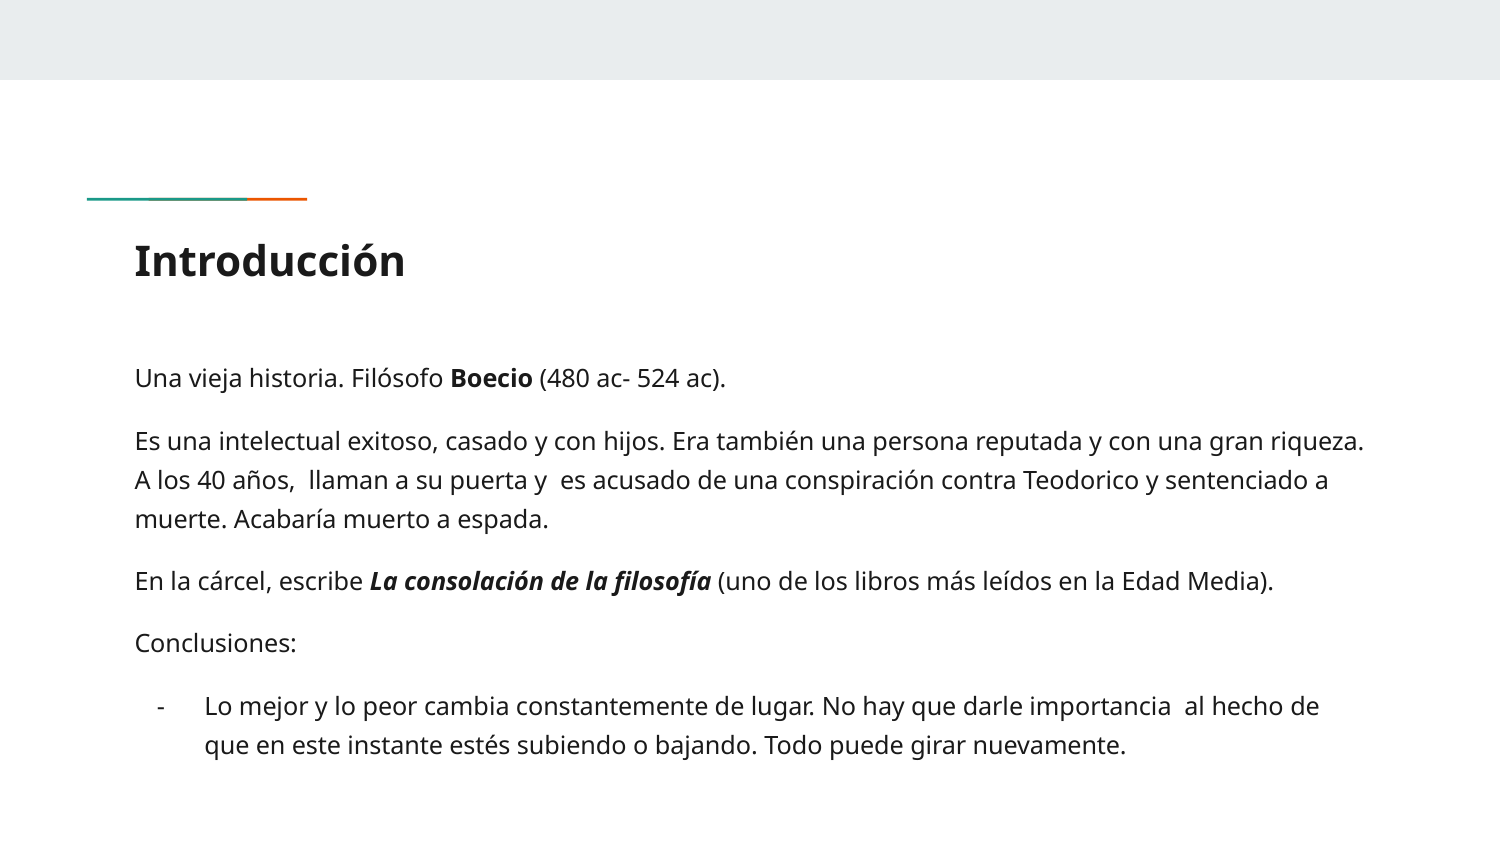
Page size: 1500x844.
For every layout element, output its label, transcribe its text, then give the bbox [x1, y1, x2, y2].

title Introducción [119, 216, 1381, 305]
list Una vieja historia. Filósofo Boecio (480 ac- 524 ac). Es una intelectual exitoso, casado y con hijos. Era también una persona reputada y con una gran riqueza. A los 40 años, llaman a su puerta y es acusado de una conspiración contra Teodorico y sentenciado a muerte. Acabaría muerto a espada. En la cárcel, escribe La consolación de la filosofía (uno de los libros más leídos en la Edad Media). Conclusiones: Lo mejor y lo peor cambia constantemente de lugar. No hay que darle importancia al hecho de que en este instante estés subiendo o bajando. Todo puede girar nuevamente. [119, 341, 1381, 780]
